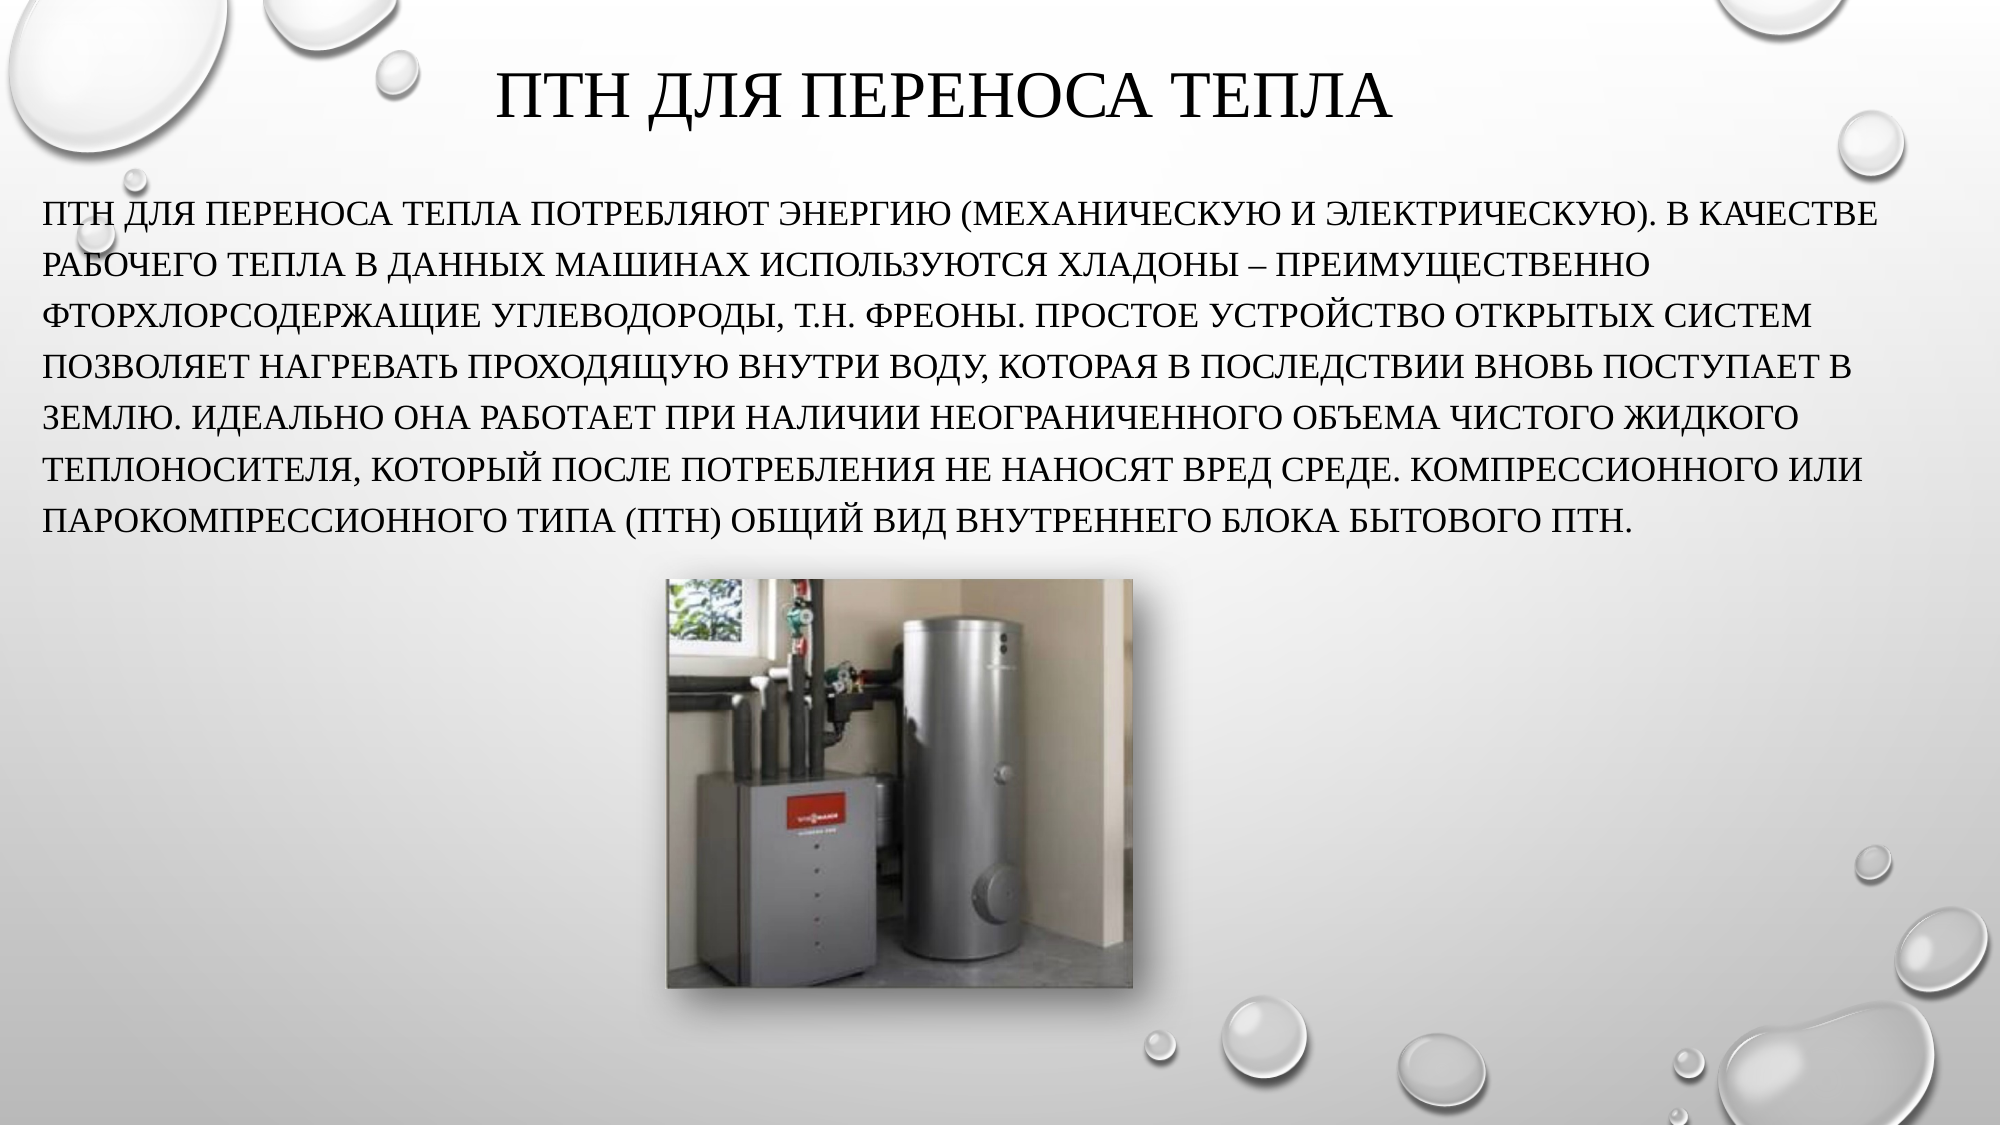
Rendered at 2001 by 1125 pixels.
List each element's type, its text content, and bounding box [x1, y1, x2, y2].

title ПТН для переноса тепла [27, 59, 1863, 132]
picture [0, 0, 2000, 1125]
list ПТН для переноса тепла потребляют энергию (механическую и электрическую). В качестве рабочего тепла в данных машинах используются хладоны – преимущественно фторхлорсодержащие углеводороды, Т.Н. фреоны. Простое устройство открытых систем позволяет нагревать проходящую внутри воду, которая в последствии вновь поступает в землю. Идеально она работает при наличии неограниченного объема чистого жидкого теплоносителя, который после потребления не наносят вред среде. Компрессионного или парокомпрессионного типа (ПТН) Общий вид внутреннего блока бытового ПТН. [27, 174, 2000, 618]
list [665, 578, 1134, 990]
